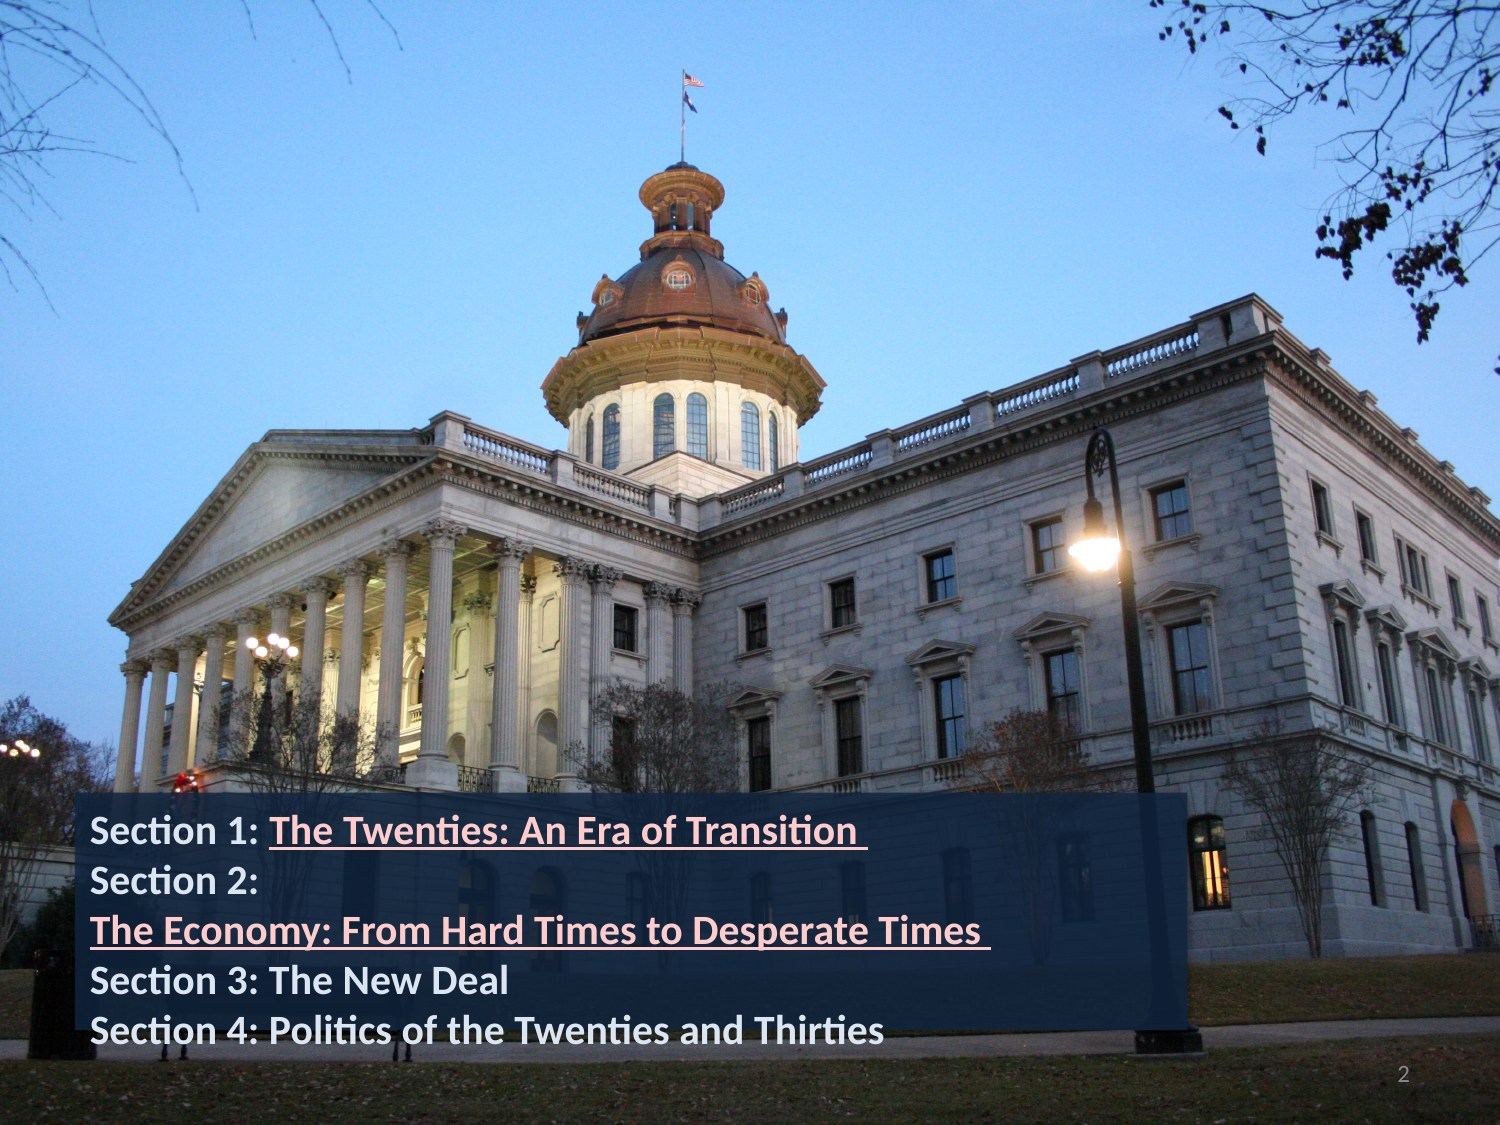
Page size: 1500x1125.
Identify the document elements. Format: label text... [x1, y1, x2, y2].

picture [0, 0, 1500, 1125]
slide_number 2 [1074, 1042, 1425, 1103]
text_box Section 1: The Twenties: An Era of Transition Section 2: The Economy: From Hard Times to Desperate Times Section 3: The New Deal Section 4: Politics of the Twenties and Thirties [75, 795, 1175, 1061]
text_box [74, 792, 1188, 1031]
